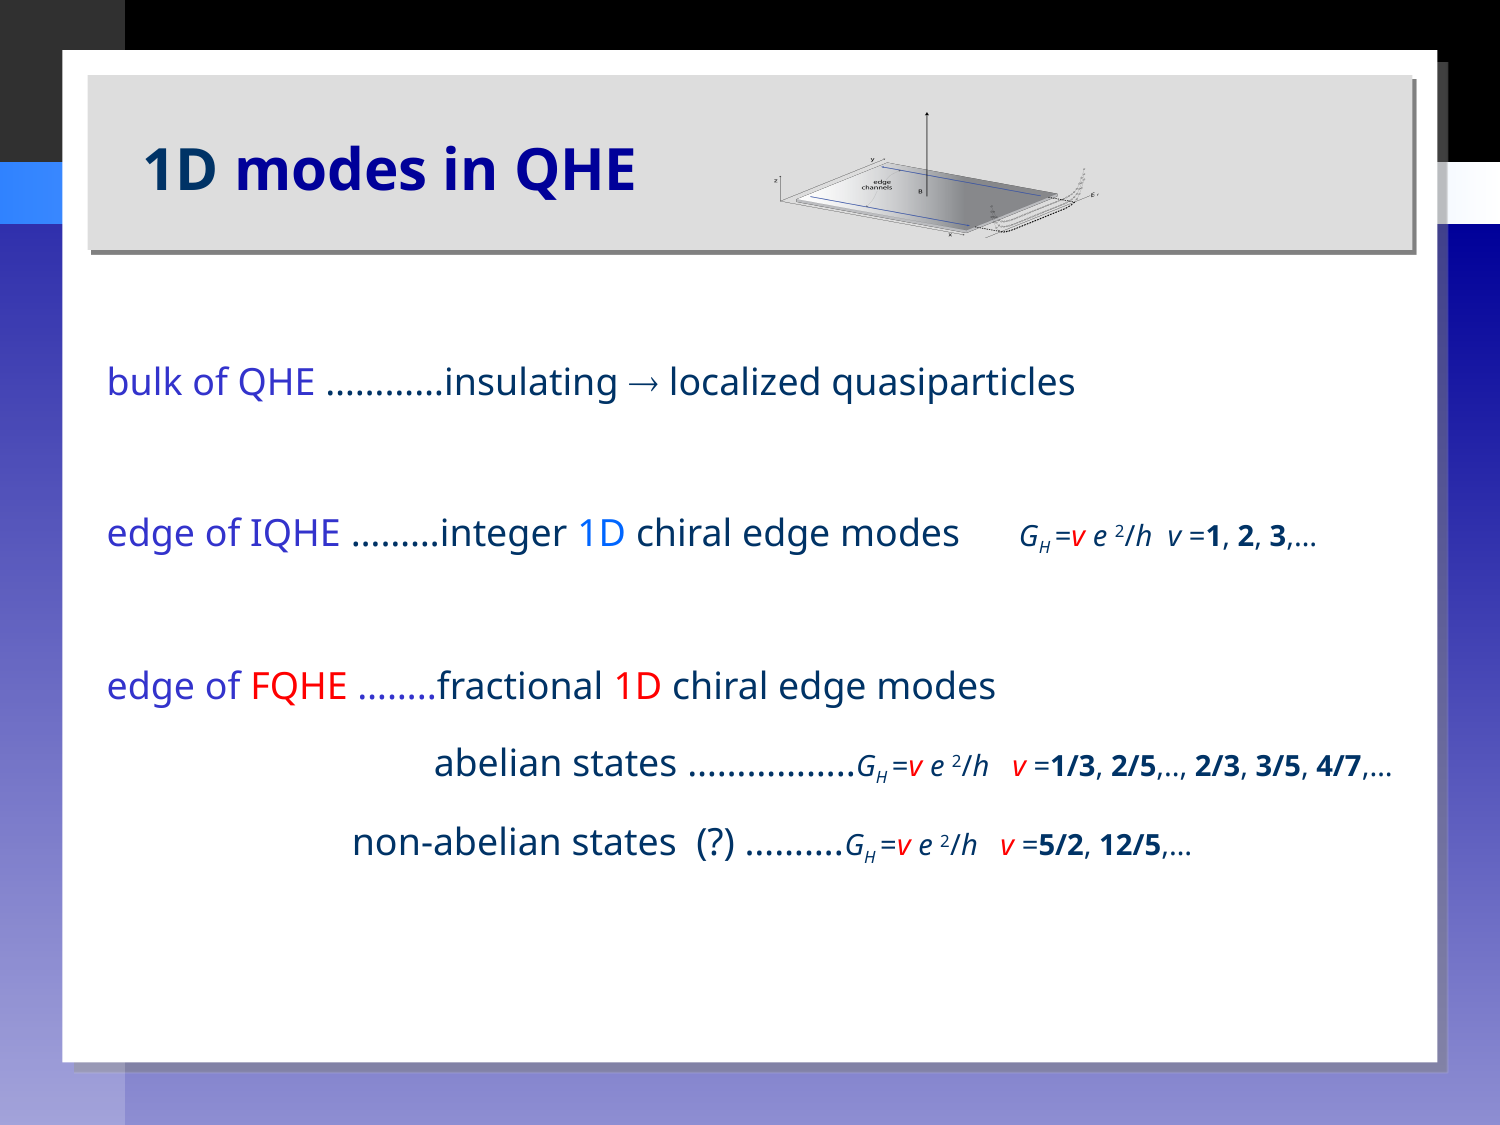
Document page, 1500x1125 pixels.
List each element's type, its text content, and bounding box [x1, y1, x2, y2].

list bulk of QHE …………insulating  localized quasiparticles edge of IQHE ………integer 1D chiral edge modes GH =v e 2/h v =1, 2, 3,… edge of FQHE ……..fractional 1D chiral edge modes abelian states ……………..GH =v e 2/h v =1/3, 2/5,.., 2/3, 3/5, 4/7,… non-abelian states (?) ……….GH =v e 2/h v =5/2, 12/5,… [62, 275, 1438, 988]
picture [774, 112, 1100, 238]
title 1D modes in QHE [112, 109, 1329, 225]
